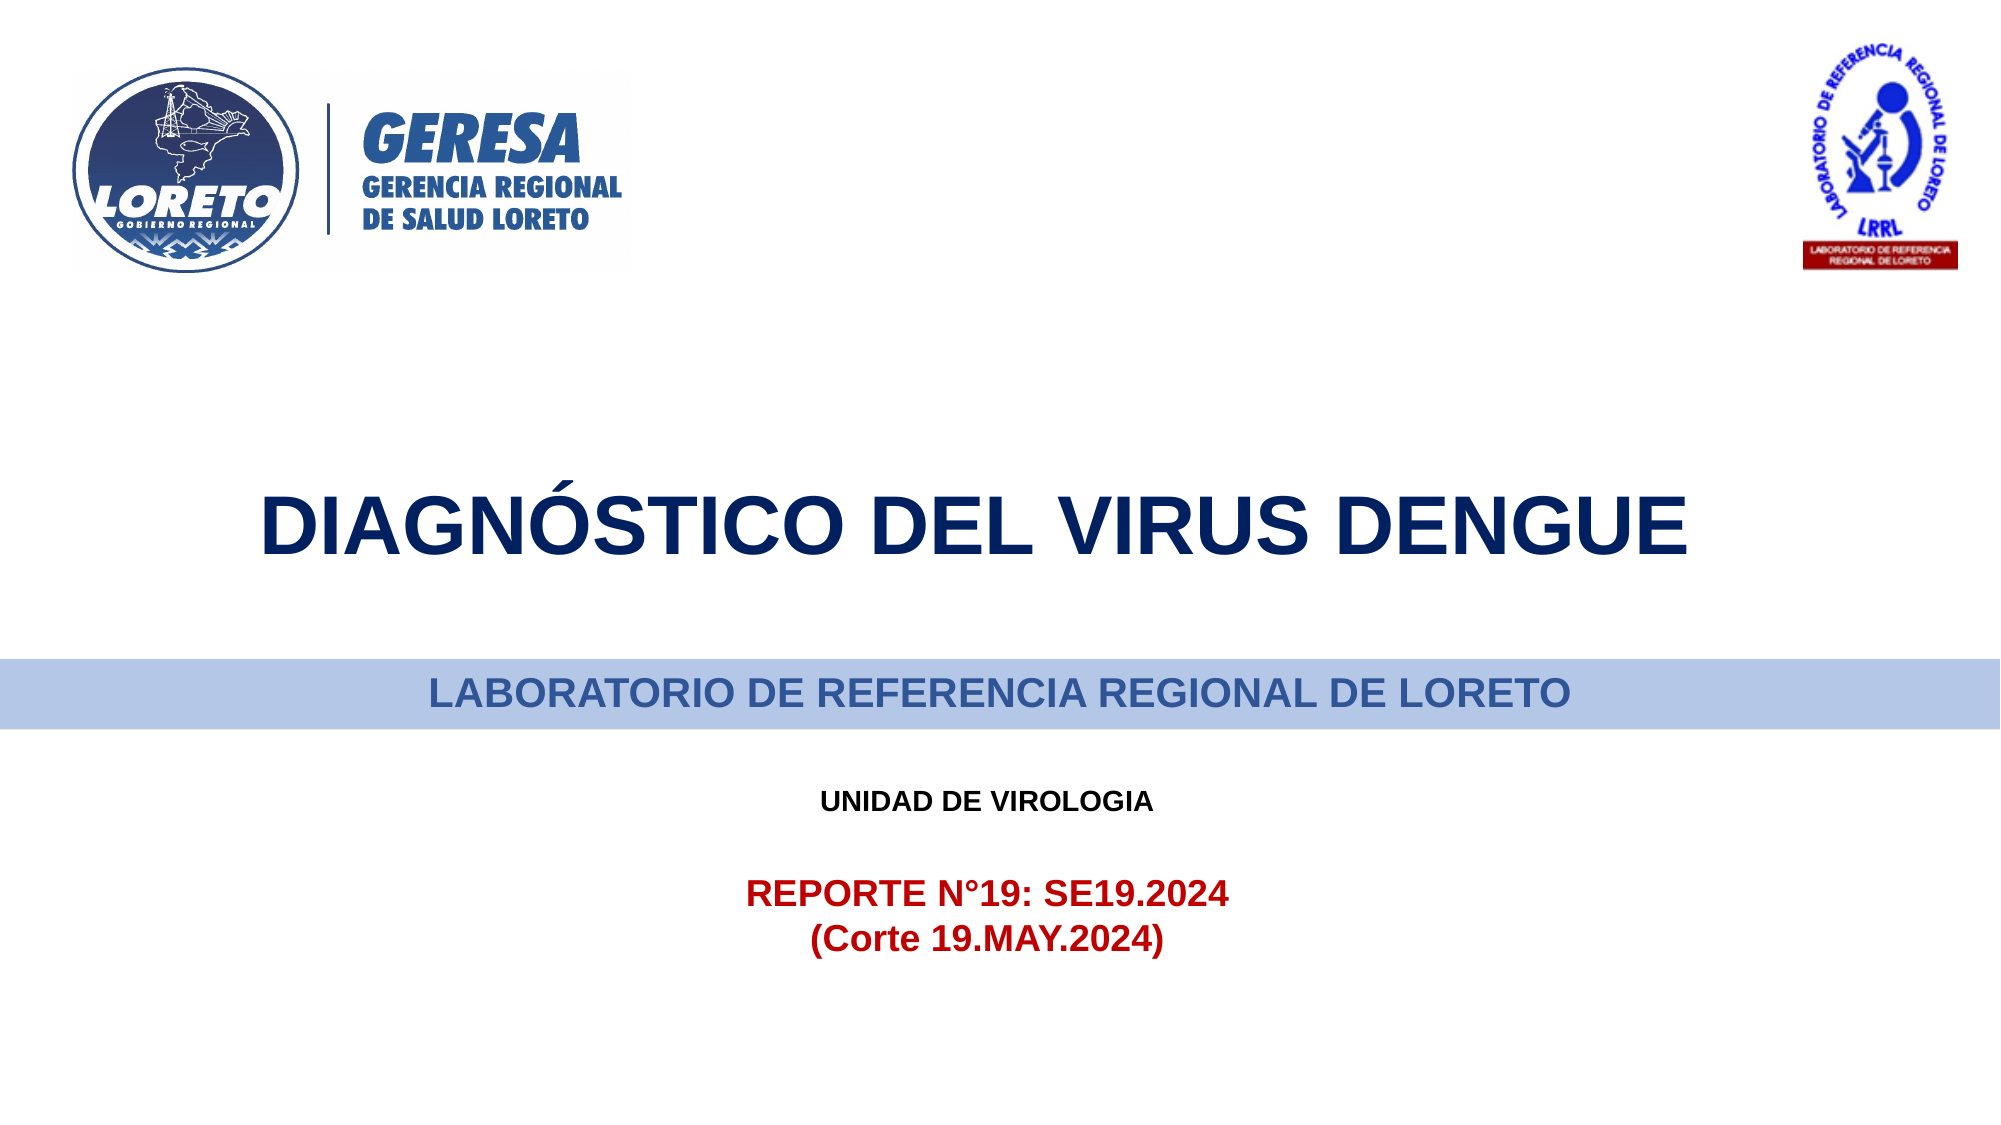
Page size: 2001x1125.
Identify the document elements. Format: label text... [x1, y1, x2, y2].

text_box UNIDAD DE VIROLOGIA [805, 774, 1170, 825]
title DIAGNÓSTICO DEL VIRUS DENGUE [28, 443, 1922, 580]
picture [72, 67, 630, 273]
subtitle LABORATORIO DE REFERENCIA REGIONAL DE LORETO [0, 658, 2000, 730]
picture [1803, 43, 1958, 272]
text_box REPORTE N°19: SE19.2024 (Corte 19.MAY.2024) [516, 861, 1459, 967]
